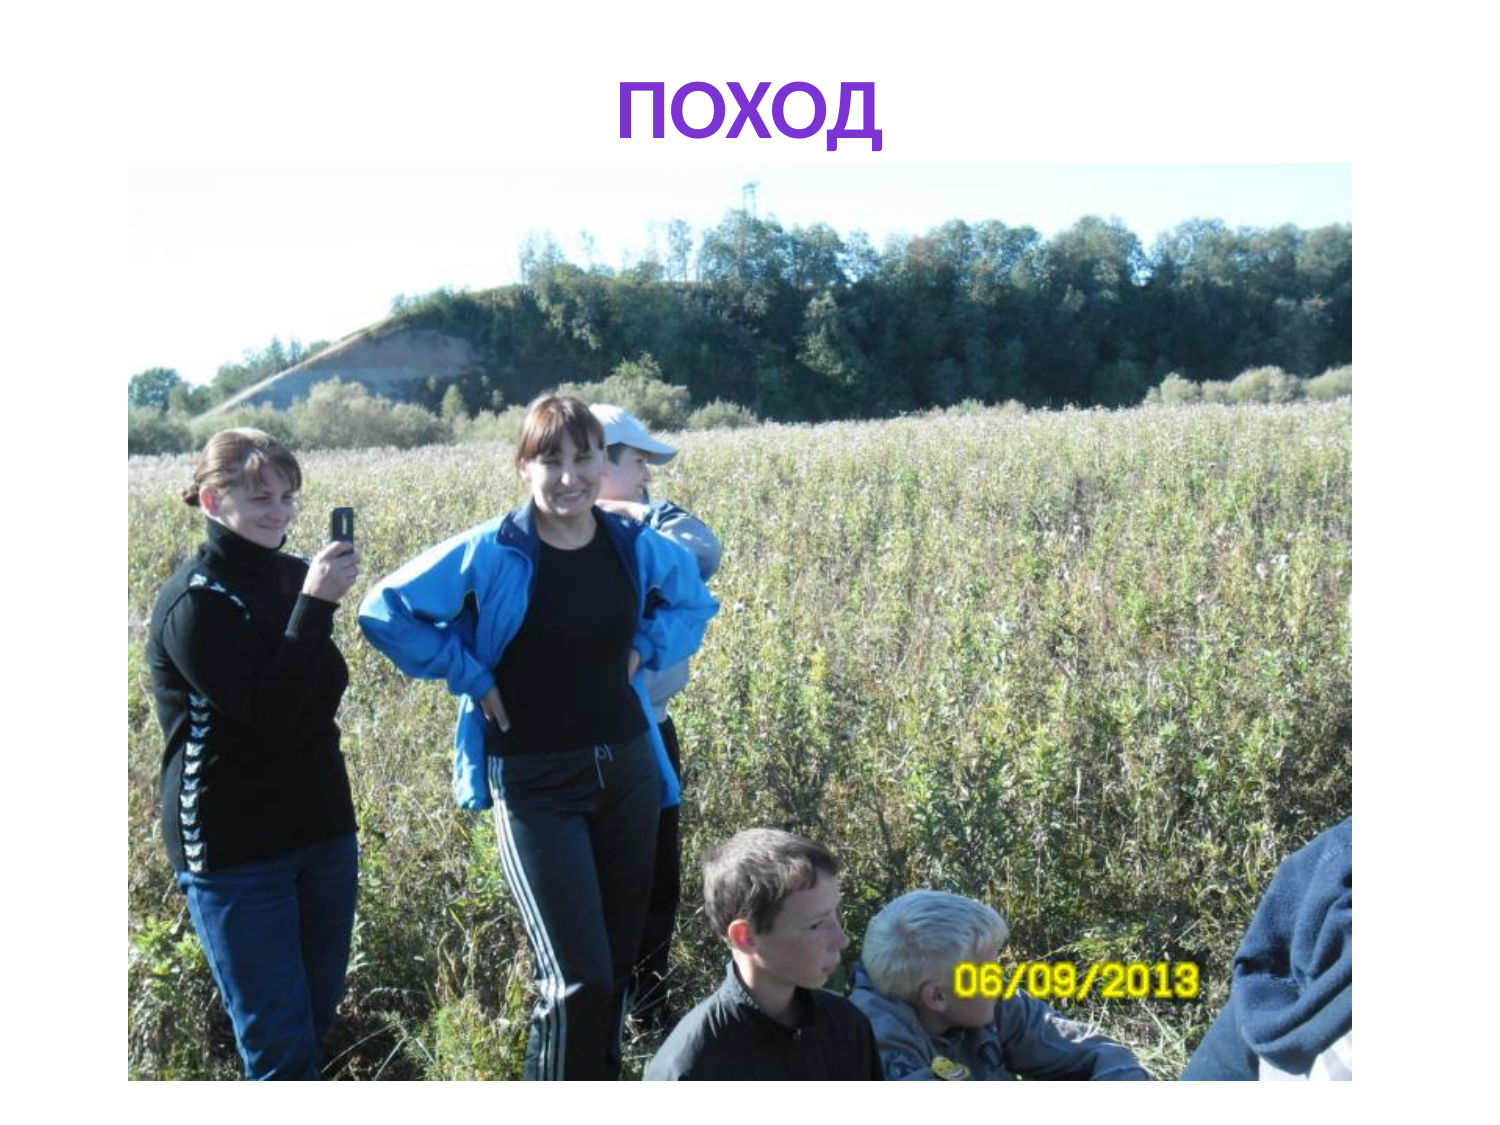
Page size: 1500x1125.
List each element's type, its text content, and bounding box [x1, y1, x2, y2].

title поход [75, 45, 1425, 164]
picture [128, 163, 1352, 1082]
